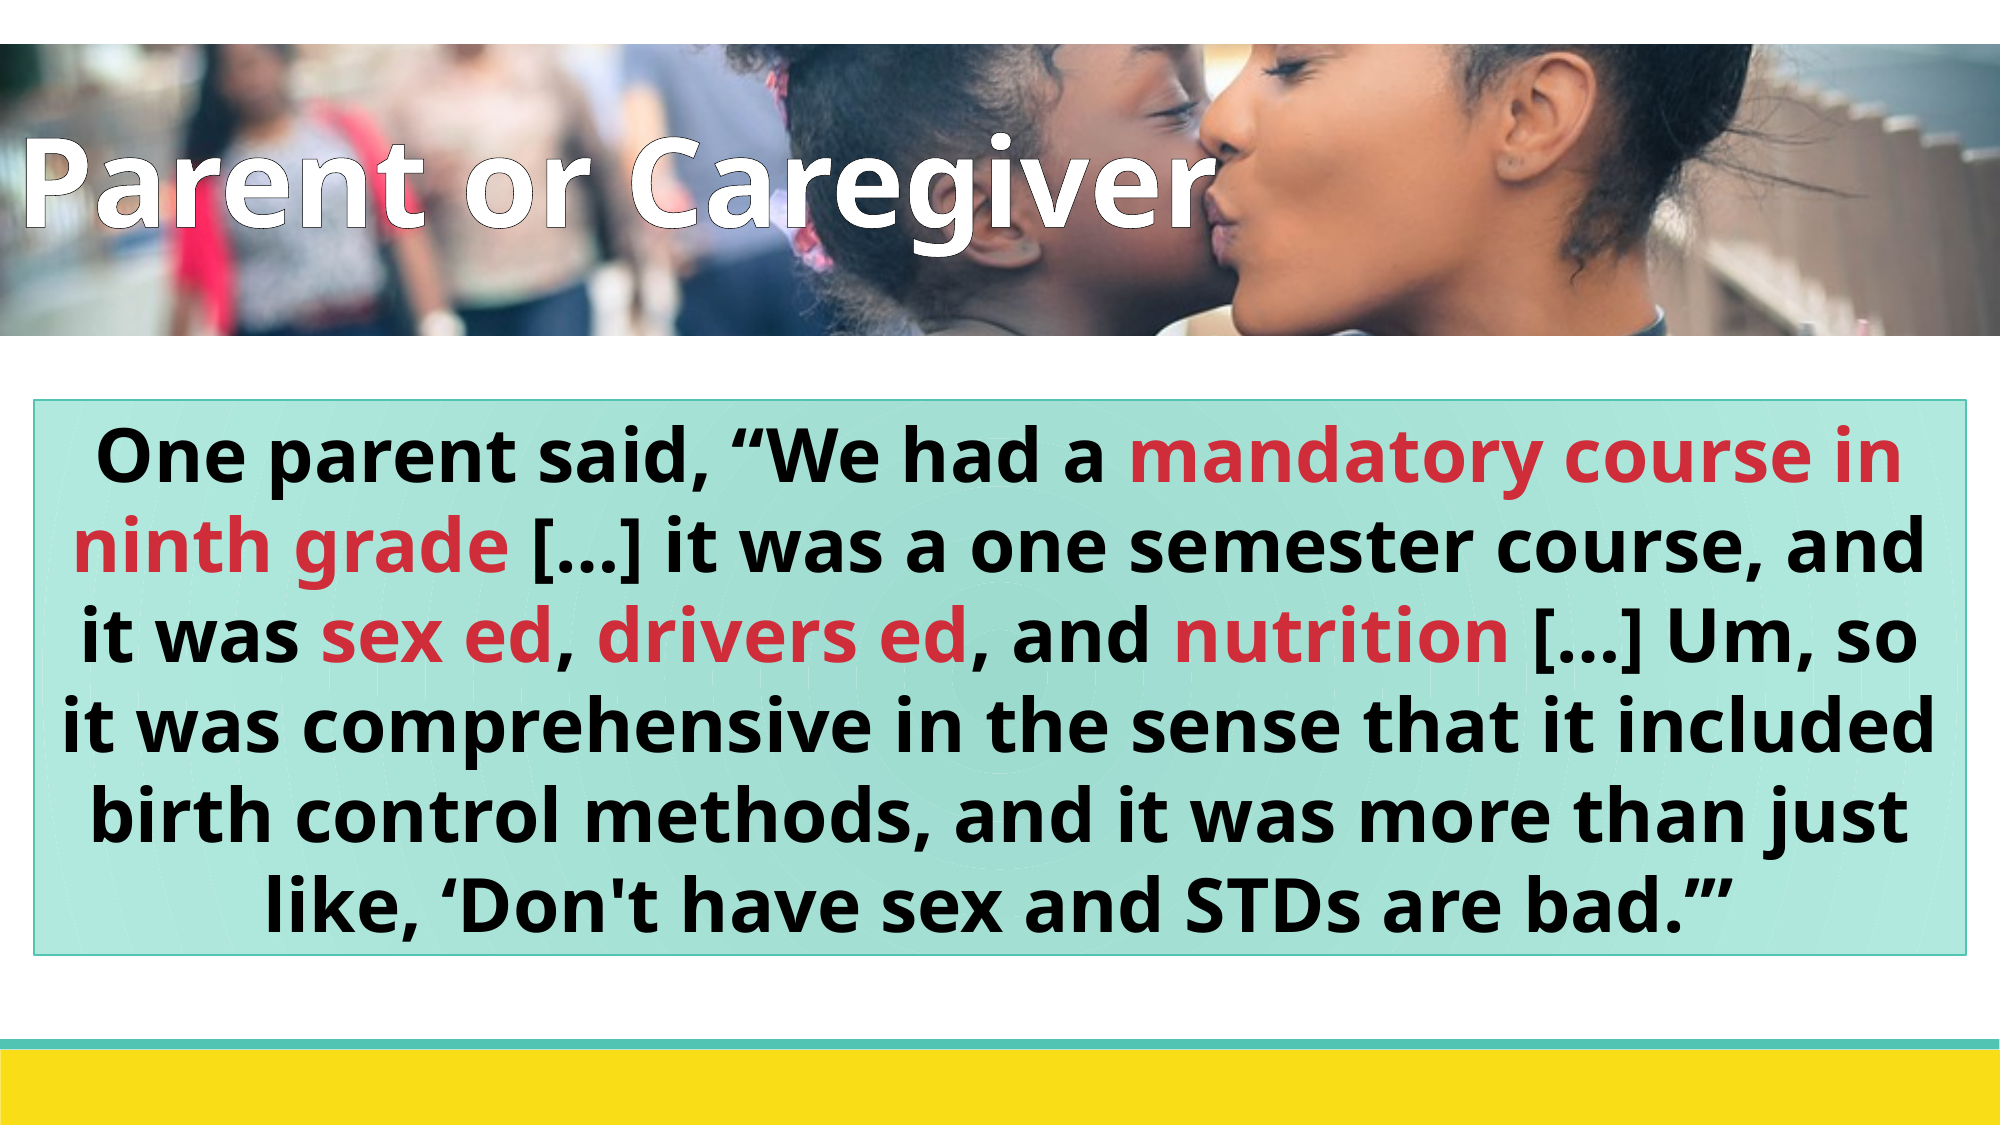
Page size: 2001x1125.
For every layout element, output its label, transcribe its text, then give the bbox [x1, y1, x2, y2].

text_box One parent said, “We had a mandatory course in ninth grade […] it was a one semester course, and it was sex ed, drivers ed, and nutrition […] Um, so it was comprehensive in the sense that it included birth control methods, and it was more than just like, ‘Don't have sex and STDs are bad.’” [33, 399, 1967, 956]
picture [0, 44, 2000, 337]
